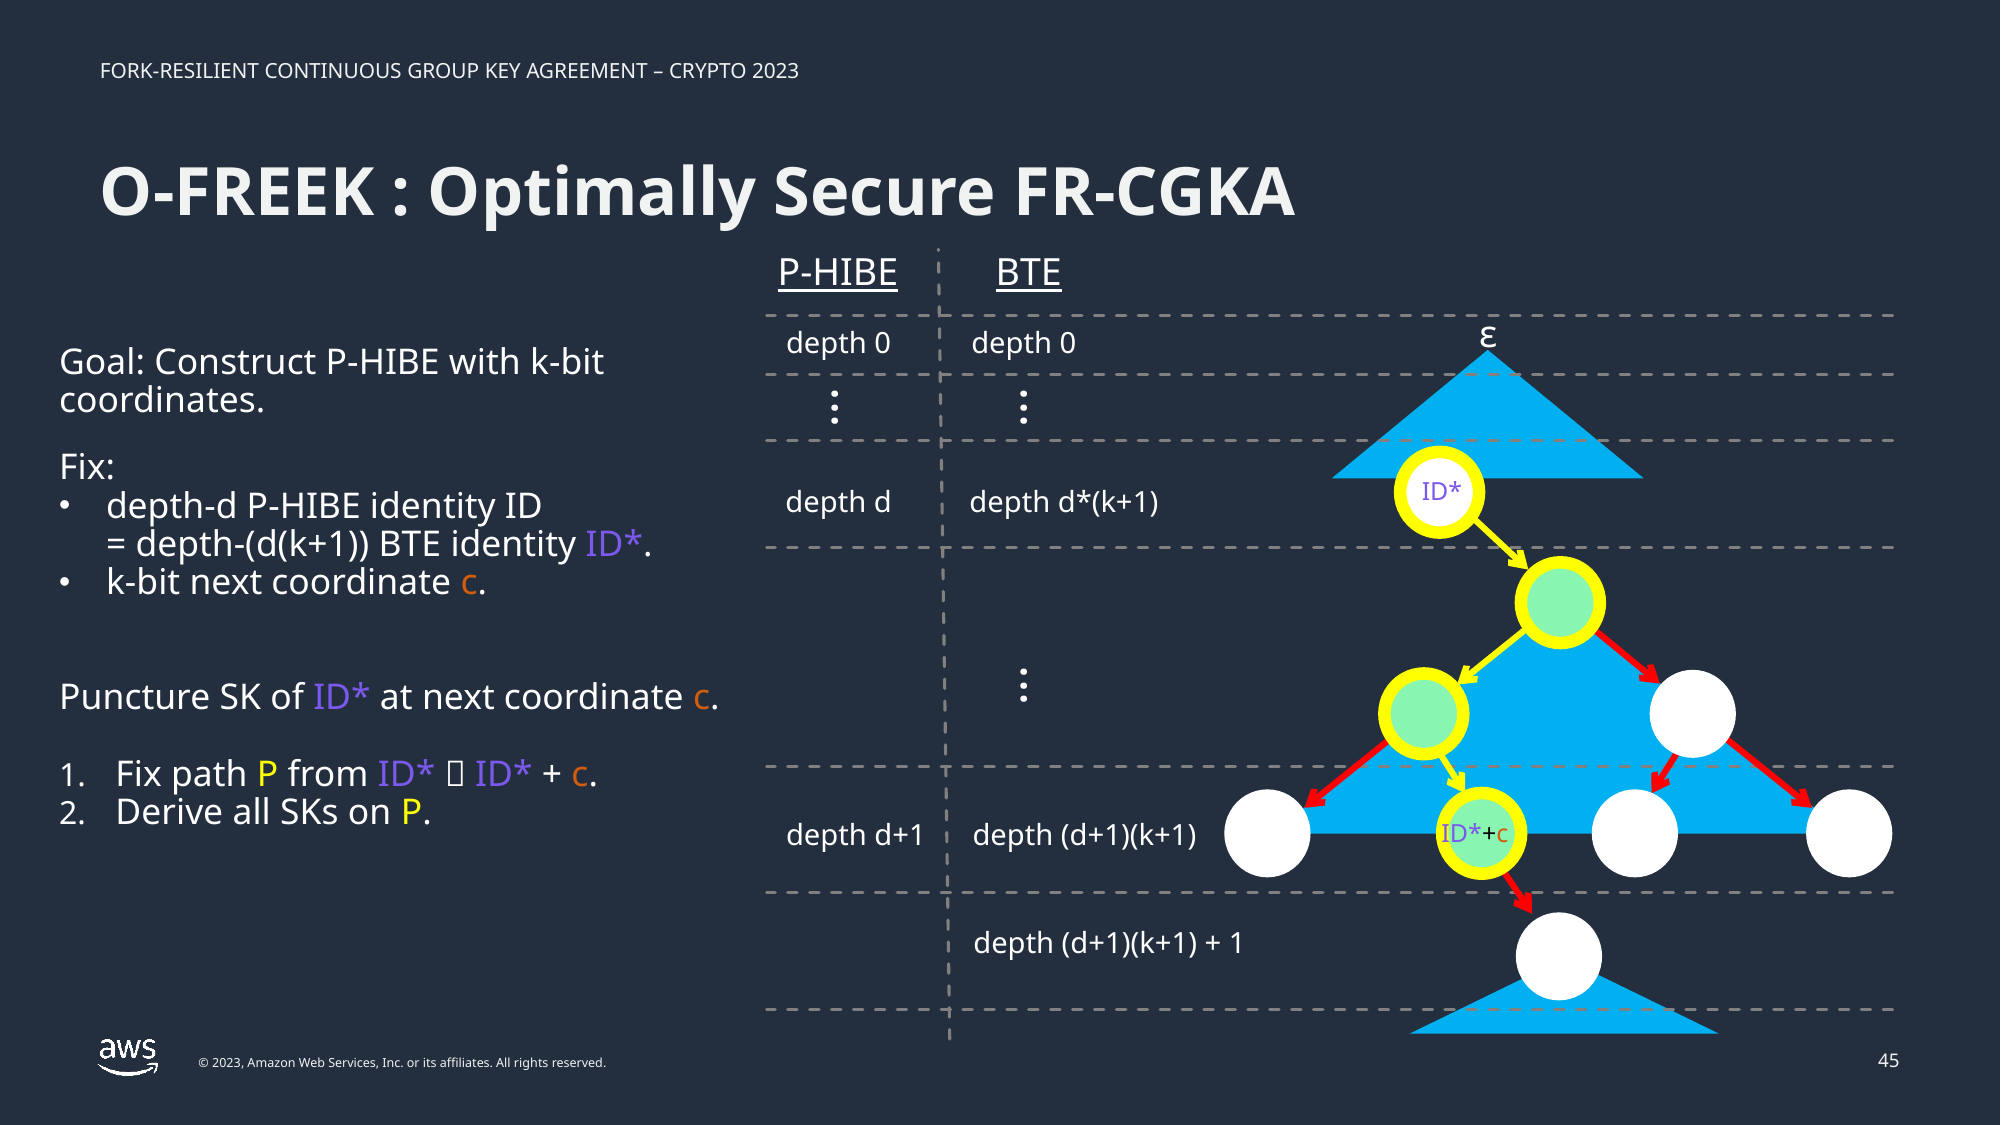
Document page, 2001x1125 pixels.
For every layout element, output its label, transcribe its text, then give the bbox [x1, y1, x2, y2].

text_box 45 [1464, 1031, 1915, 1092]
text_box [766, 240, 1893, 1039]
title O-FREEK : Optimally Secure FR-CGKA [99, 149, 1900, 238]
list Goal: Construct P-HIBE with k-bit coordinates. Fix: depth-d P-HIBE identity ID = depth-(d(k+1)) BTE identity ID*. k-bit next coordinate c. Puncture SK of ID* at next coordinate c. Fix path P from ID*  ID* + c. Derive all SKs on P. [59, 336, 747, 1042]
picture [97, 1042, 158, 1076]
